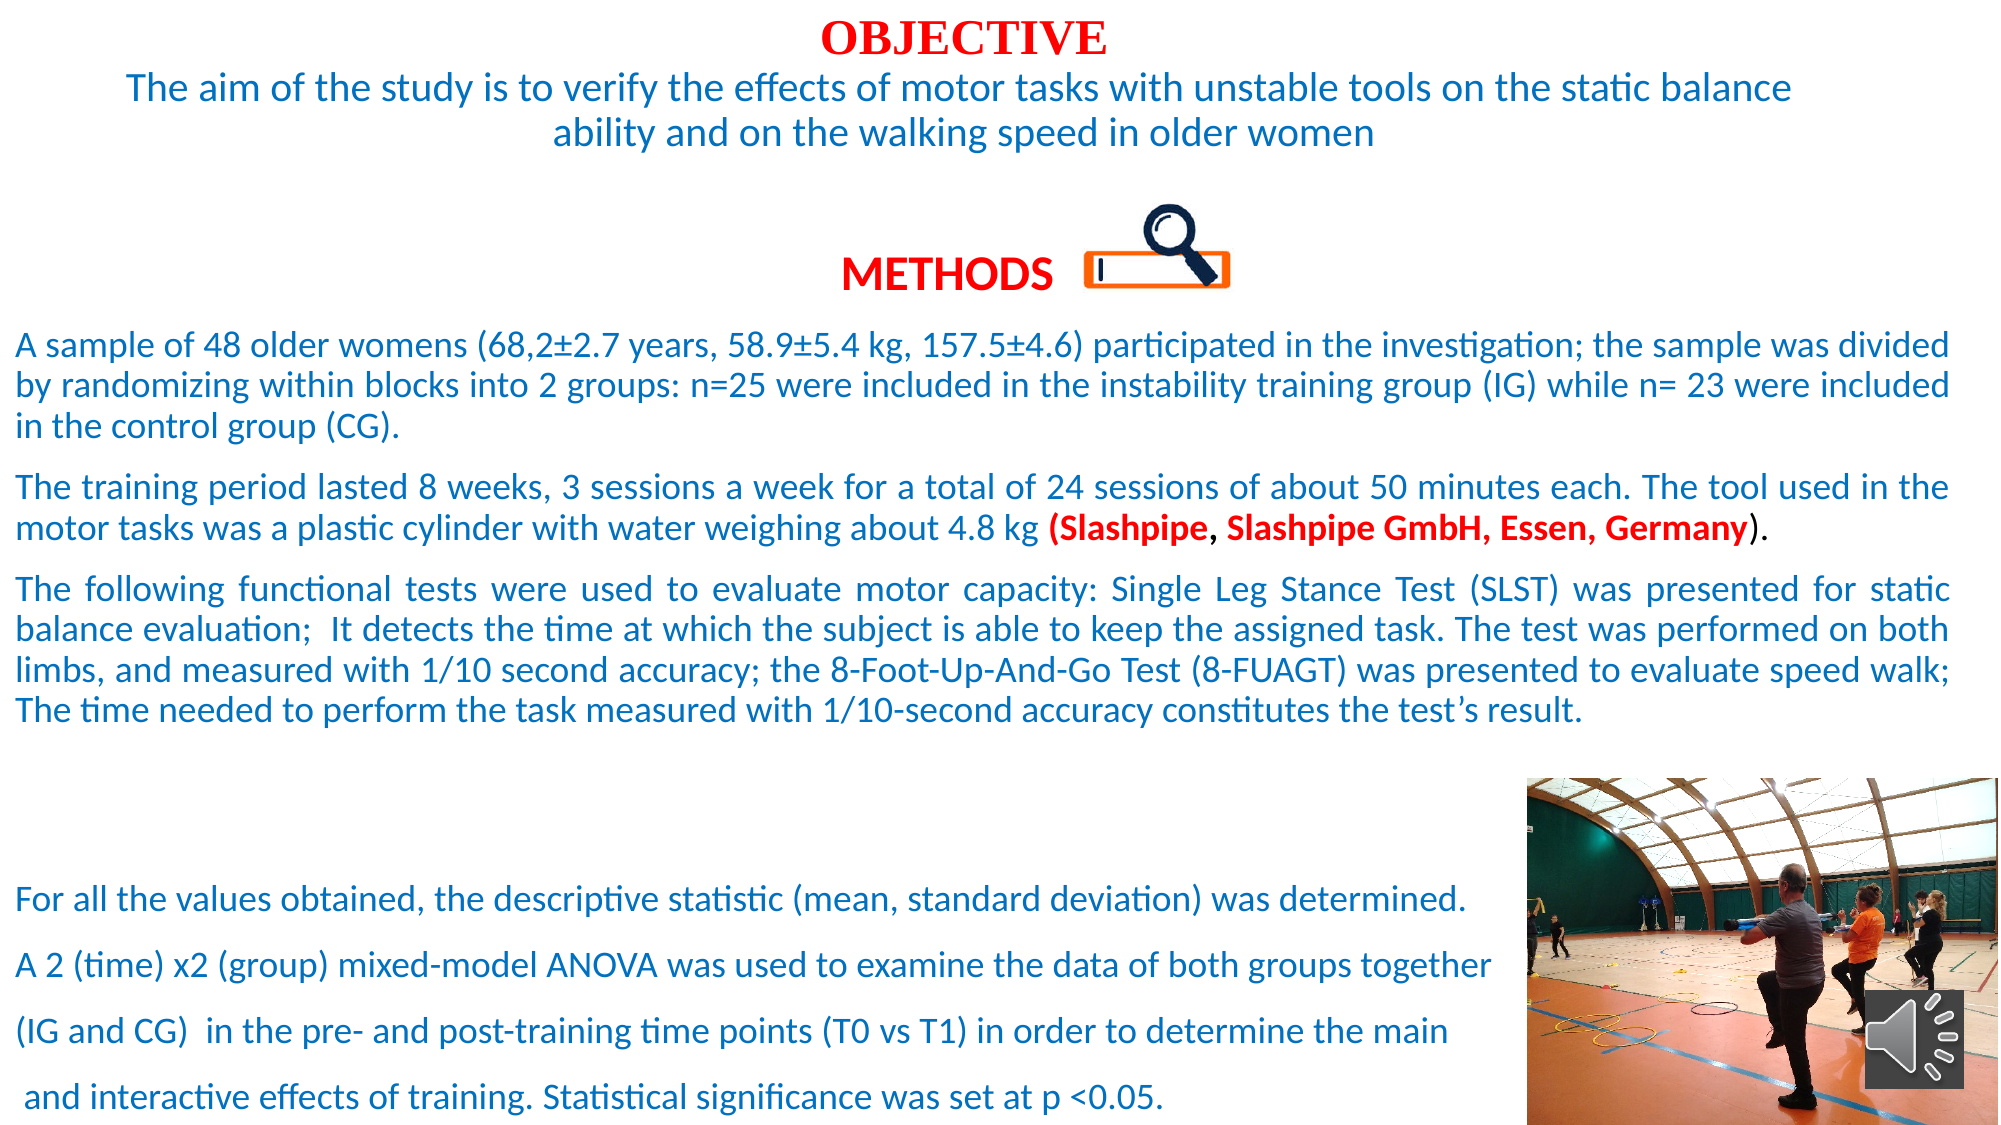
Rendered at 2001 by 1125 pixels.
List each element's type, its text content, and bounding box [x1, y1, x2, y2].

text_box A sample of 48 older womens (68,2±2.7 years, 58.9±5.4 kg, 157.5±4.6) participated in the investigation; the sample was divided by randomizing within blocks into 2 groups: n=25 were included in the instability training group (IG) while n= 23 were included in the control group (CG). The training period lasted 8 weeks, 3 sessions a week for a total of 24 sessions of about 50 minutes each. The tool used in the motor tasks was a plastic cylinder with water weighing about 4.8 kg (Slashpipe, Slashpipe GmbH, Essen, Germany). The following functional tests were used to evaluate motor capacity: Single Leg Stance Test (SLST) was presented for static balance evaluation; It detects the time at which the subject is able to keep the assigned task. The test was performed on both limbs, and measured with 1/10 second accuracy; the 8-Foot-Up-And-Go Test (8-FUAGT) was presented to evaluate speed walk; The time needed to perform the task measured with 1/10-second accuracy constitutes the test’s result. For all the values obtained, the descriptive statistic (mean, standard deviation) was determined. A 2 (time) x2 (group) mixed-model ANOVA was used to examine the data of both groups together (IG and CG) in the pre- and post-training time points (T0 vs T1) in order to determine the main and interactive effects of training. Statistical significance was set at p <0.05. [0, 317, 1968, 823]
picture [1527, 778, 1998, 1125]
title OBJECTIVE The aim of the study is to verify the effects of motor tasks with unstable tools on the static balance ability and on the walking speed in older women [101, 0, 1827, 218]
text_box METHODS [84, 209, 1810, 317]
picture [1075, 191, 1239, 301]
